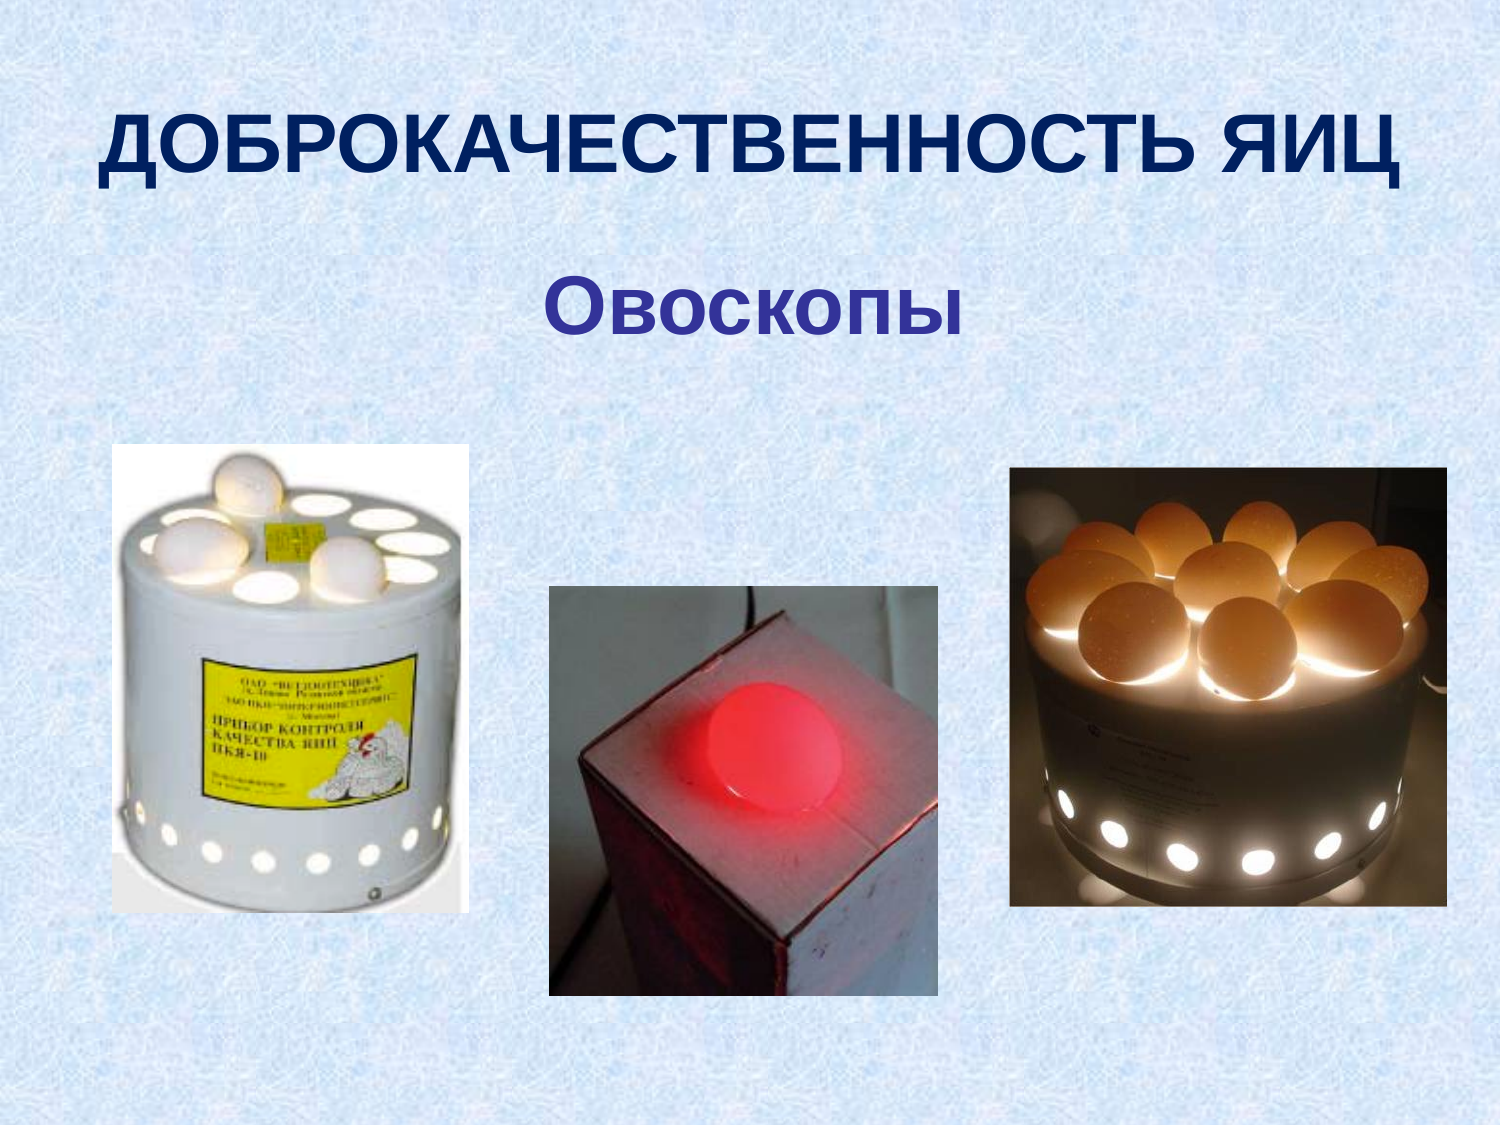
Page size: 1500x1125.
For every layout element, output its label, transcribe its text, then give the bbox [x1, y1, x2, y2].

text_box Овоскопы [527, 243, 981, 359]
picture [0, 0, 1500, 1125]
title ДОБРОКАЧЕСТВЕННОСТЬ ЯИЦ [75, 45, 1425, 233]
